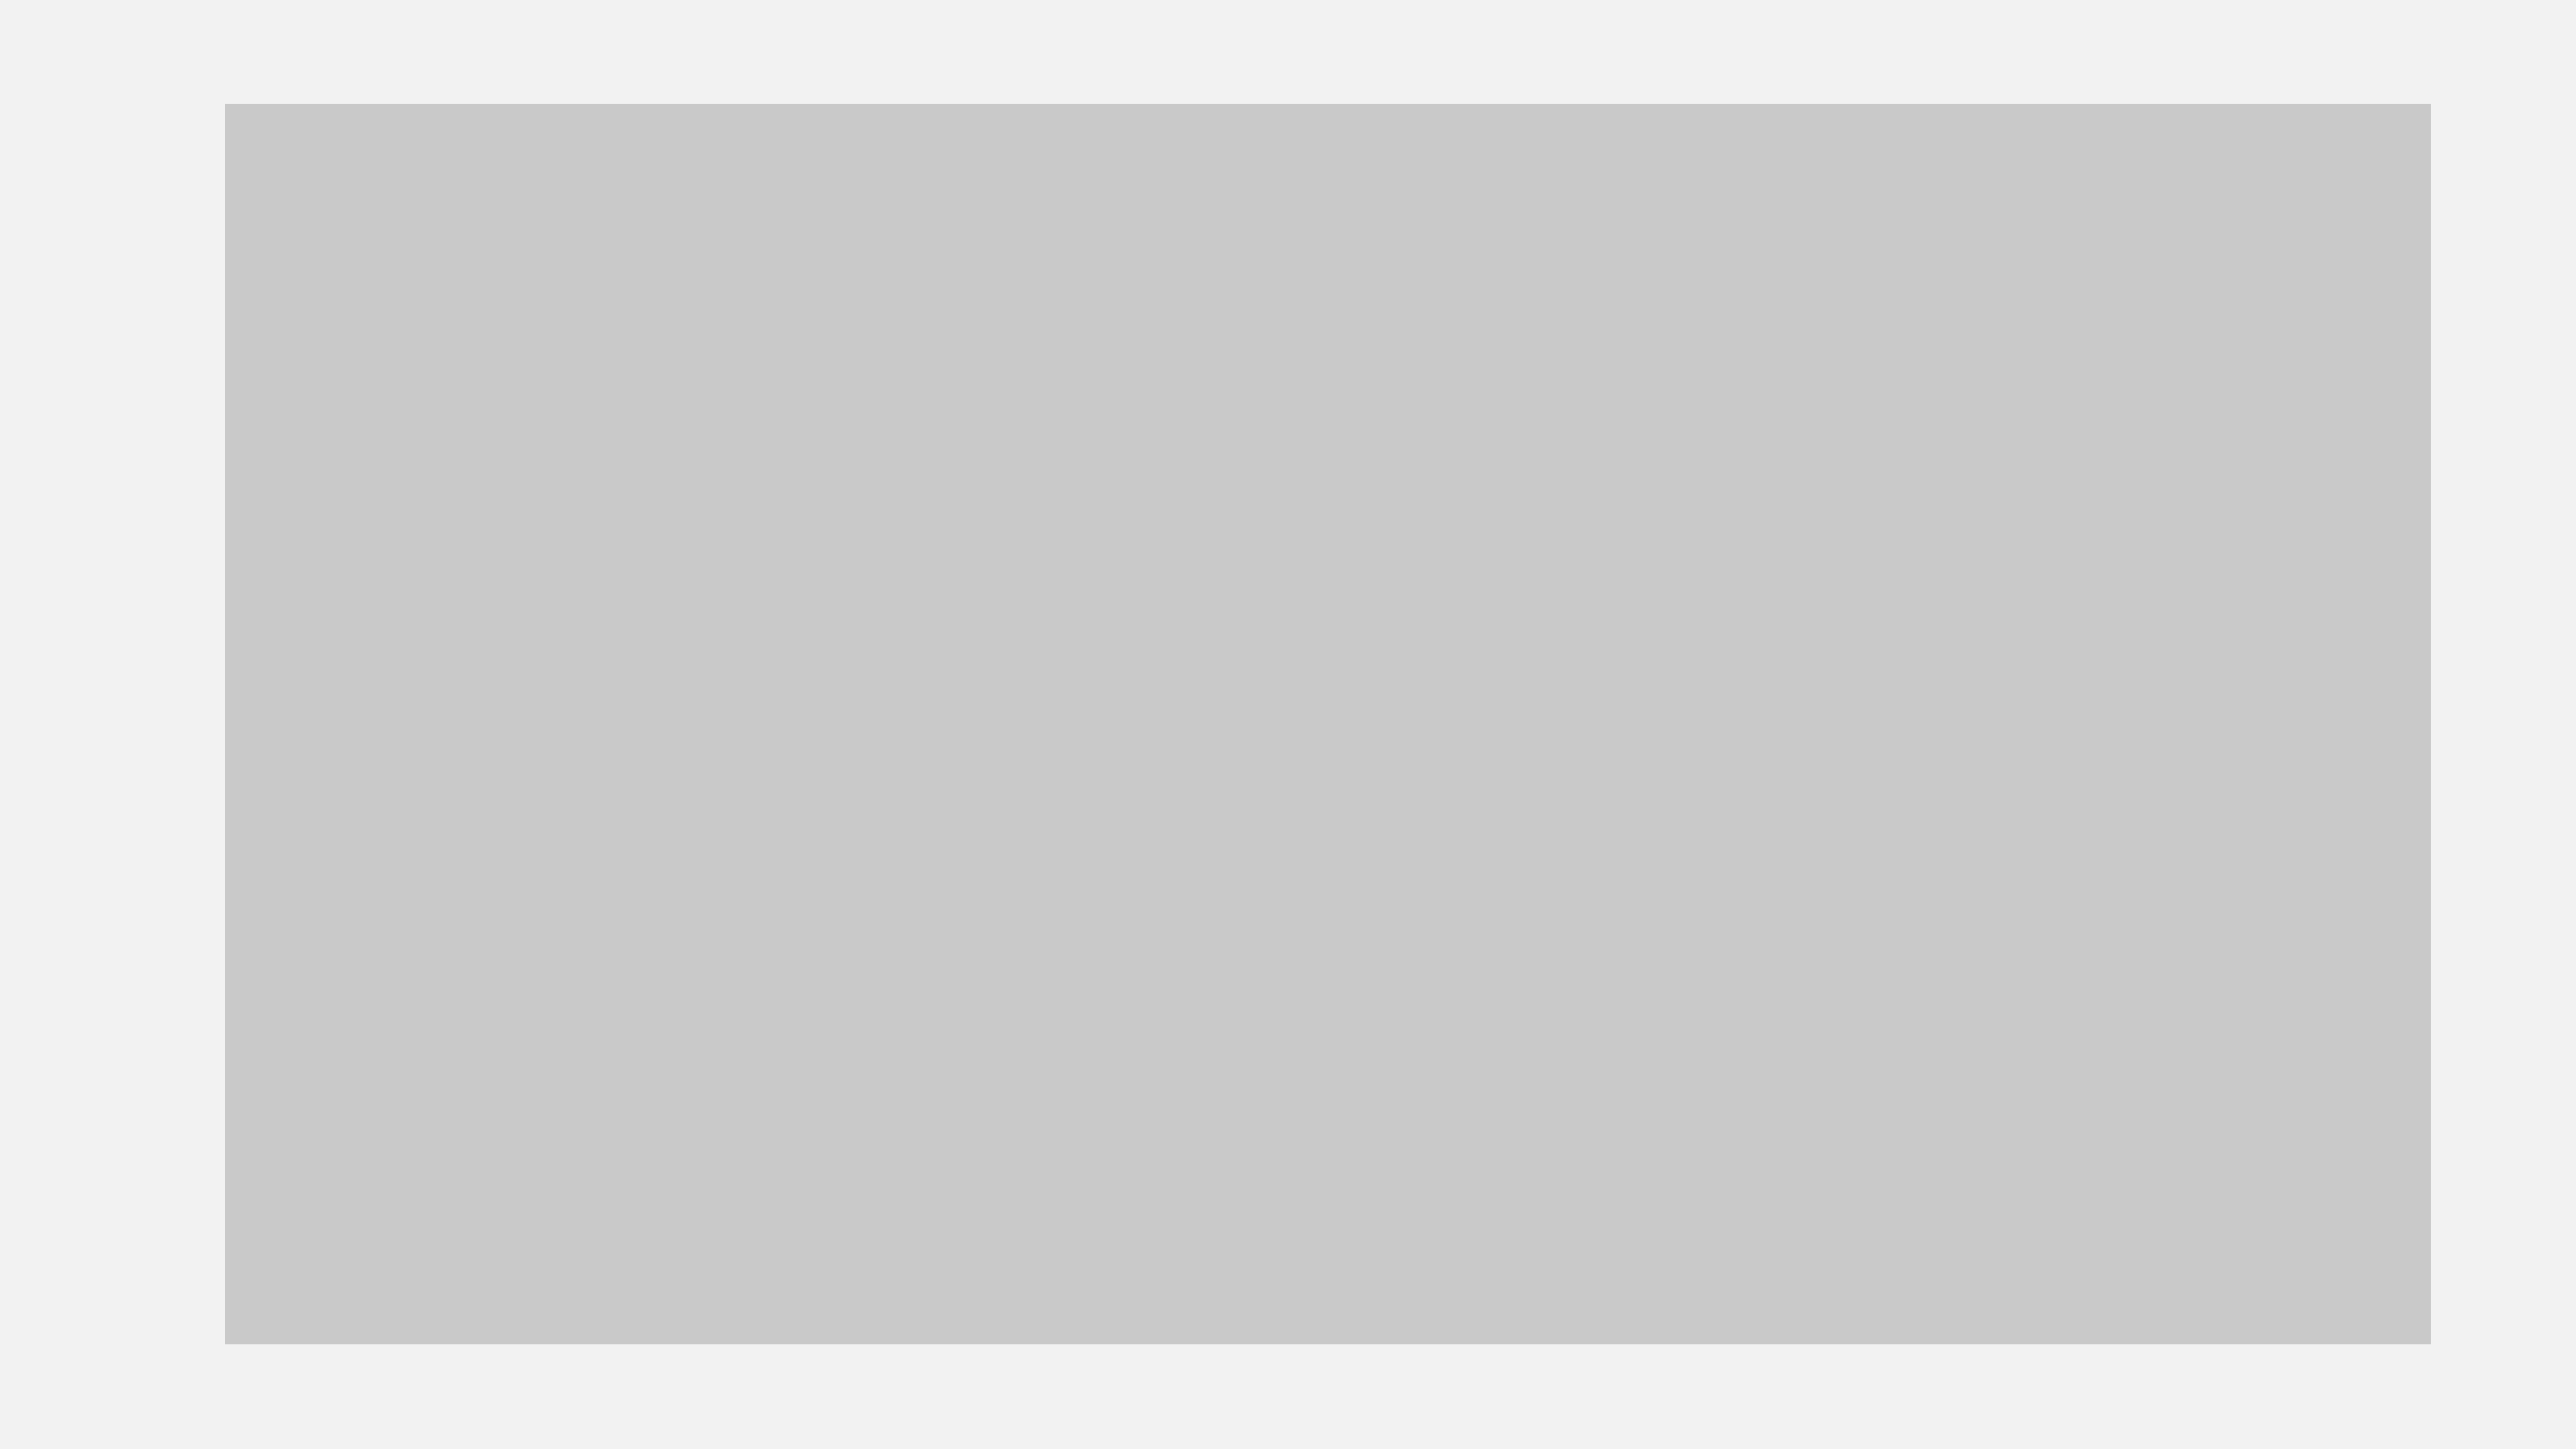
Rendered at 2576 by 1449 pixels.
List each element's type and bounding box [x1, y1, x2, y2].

text_box [223, 103, 2432, 1345]
